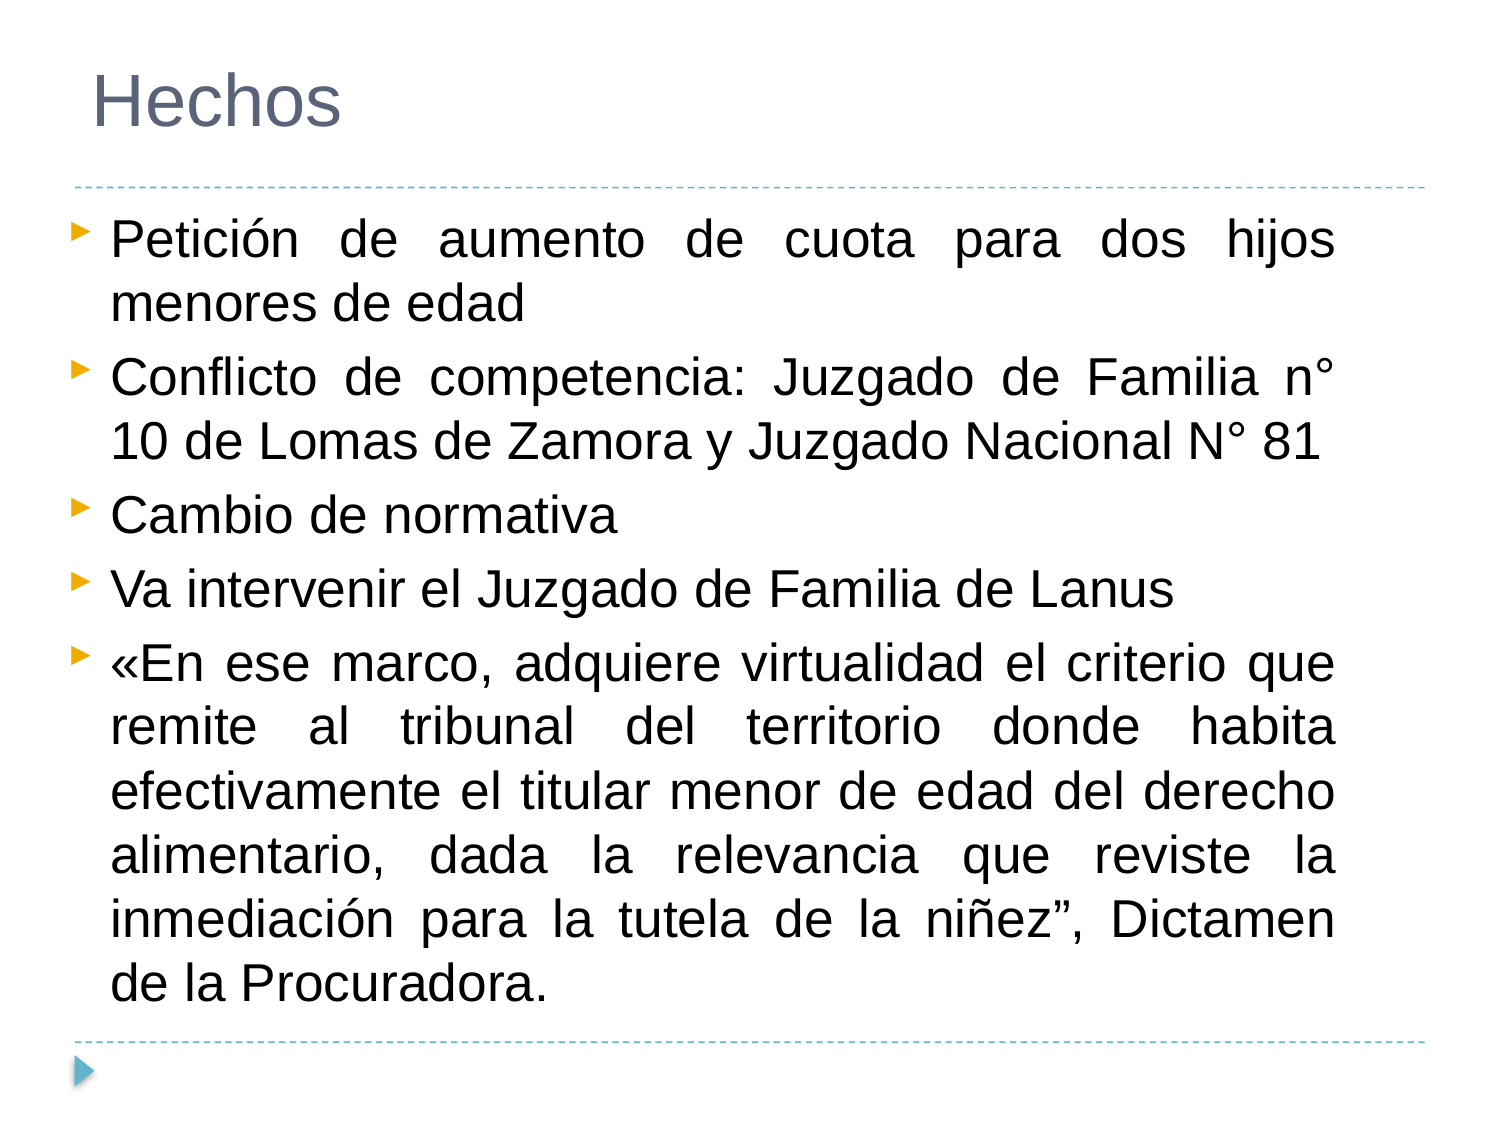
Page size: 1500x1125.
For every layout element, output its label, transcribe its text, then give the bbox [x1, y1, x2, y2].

title Hechos [76, 45, 1300, 149]
list Petición de aumento de cuota para dos hijos menores de edad Conflicto de competencia: Juzgado de Familia n° 10 de Lomas de Zamora y Juzgado Nacional N° 81 Cambio de normativa Va intervenir el Juzgado de Familia de Lanus «En ese marco, adquiere virtualidad el criterio que remite al tribunal del territorio donde habita efectivamente el titular menor de edad del derecho alimentario, dada la relevancia que reviste la inmediación para la tutela de la niñez”, Dictamen de la Procuradora. [53, 196, 1353, 1062]
